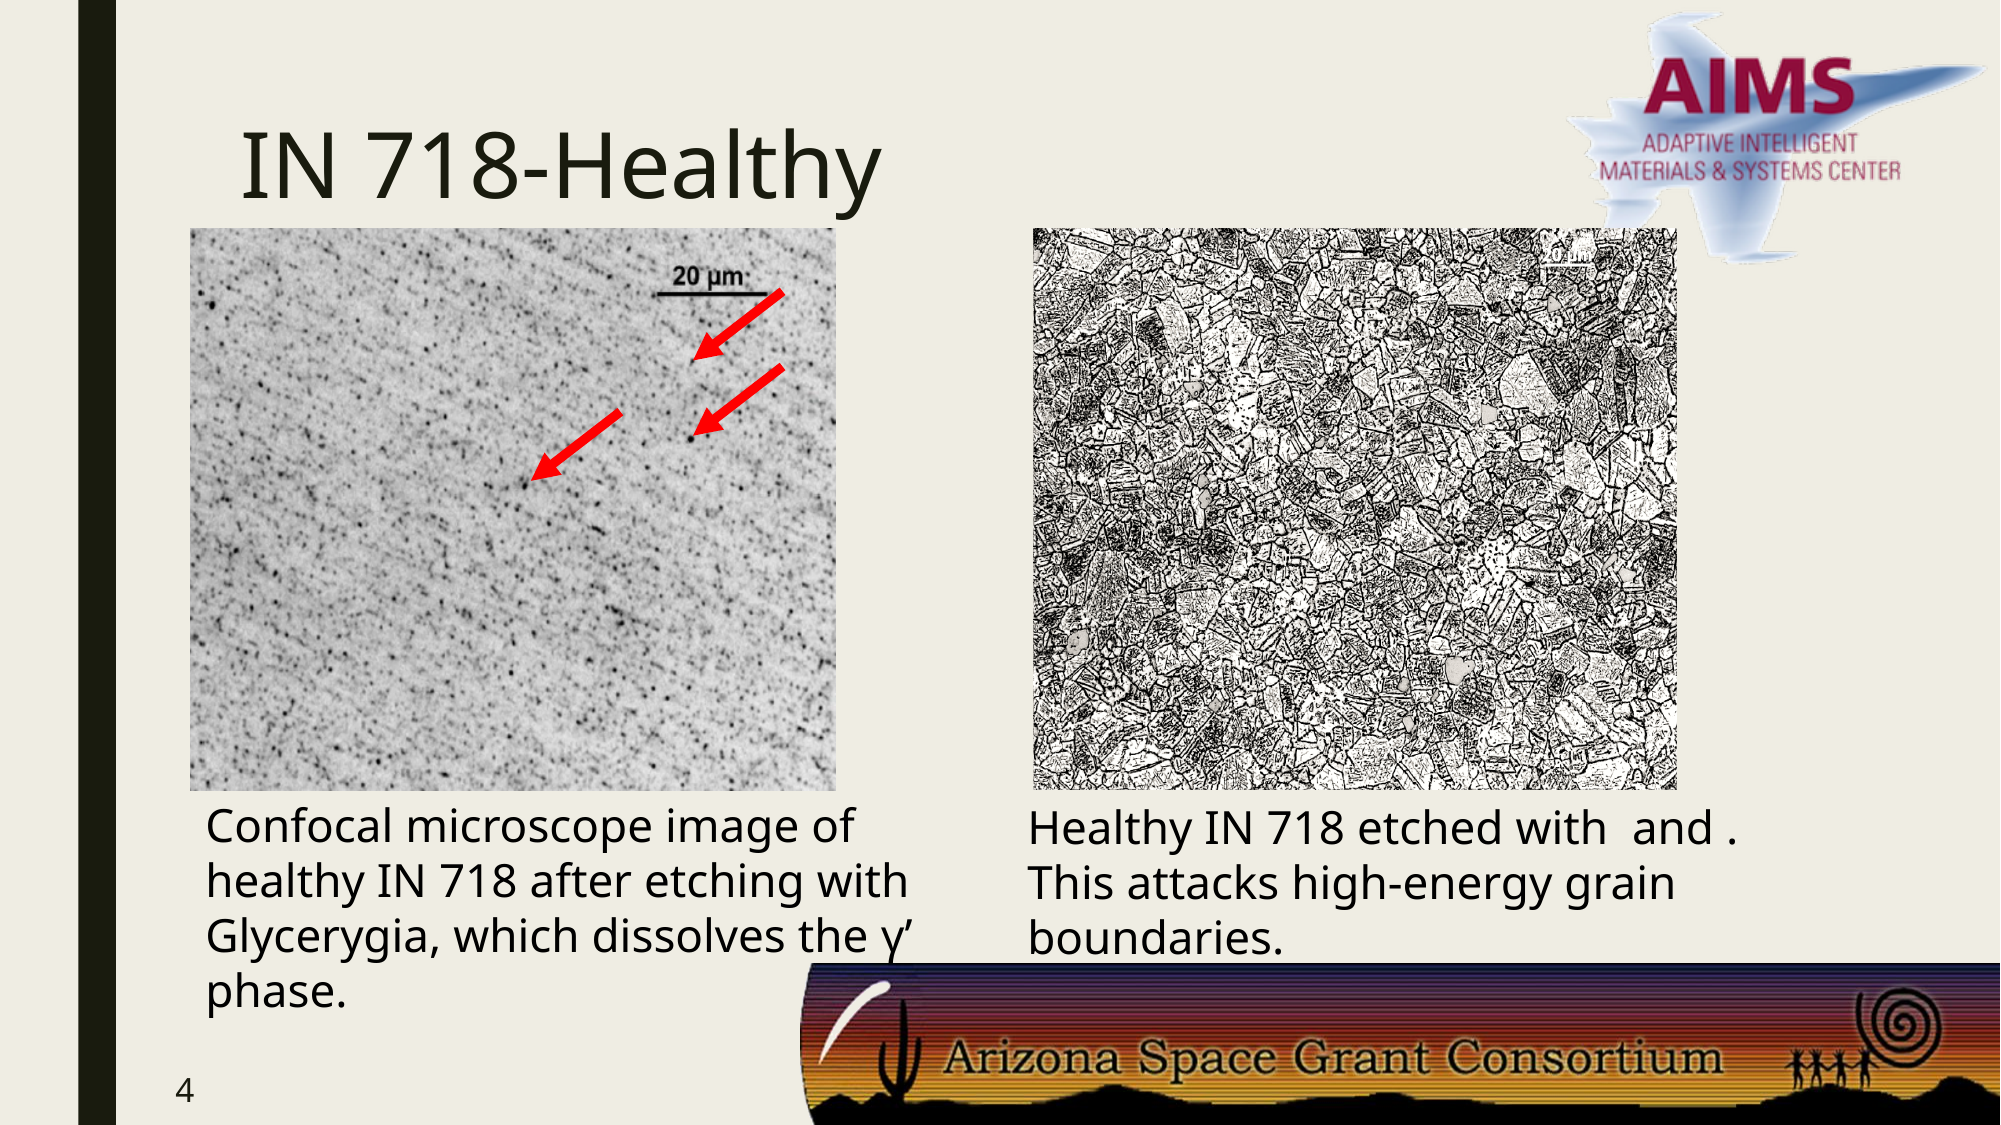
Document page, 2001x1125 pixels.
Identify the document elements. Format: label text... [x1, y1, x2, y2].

title IN 718-Healthy [225, 112, 1800, 357]
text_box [692, 291, 783, 361]
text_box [530, 411, 621, 481]
slide_number 4 [0, 1058, 210, 1125]
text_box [692, 366, 783, 436]
picture [1033, 228, 1677, 790]
picture [1526, 0, 2000, 288]
picture [800, 963, 2000, 1125]
text_box Confocal microscope image of healthy IN 718 after etching with Glycerygia, which dissolves the γ’ phase. [190, 789, 979, 1024]
picture [190, 228, 836, 791]
